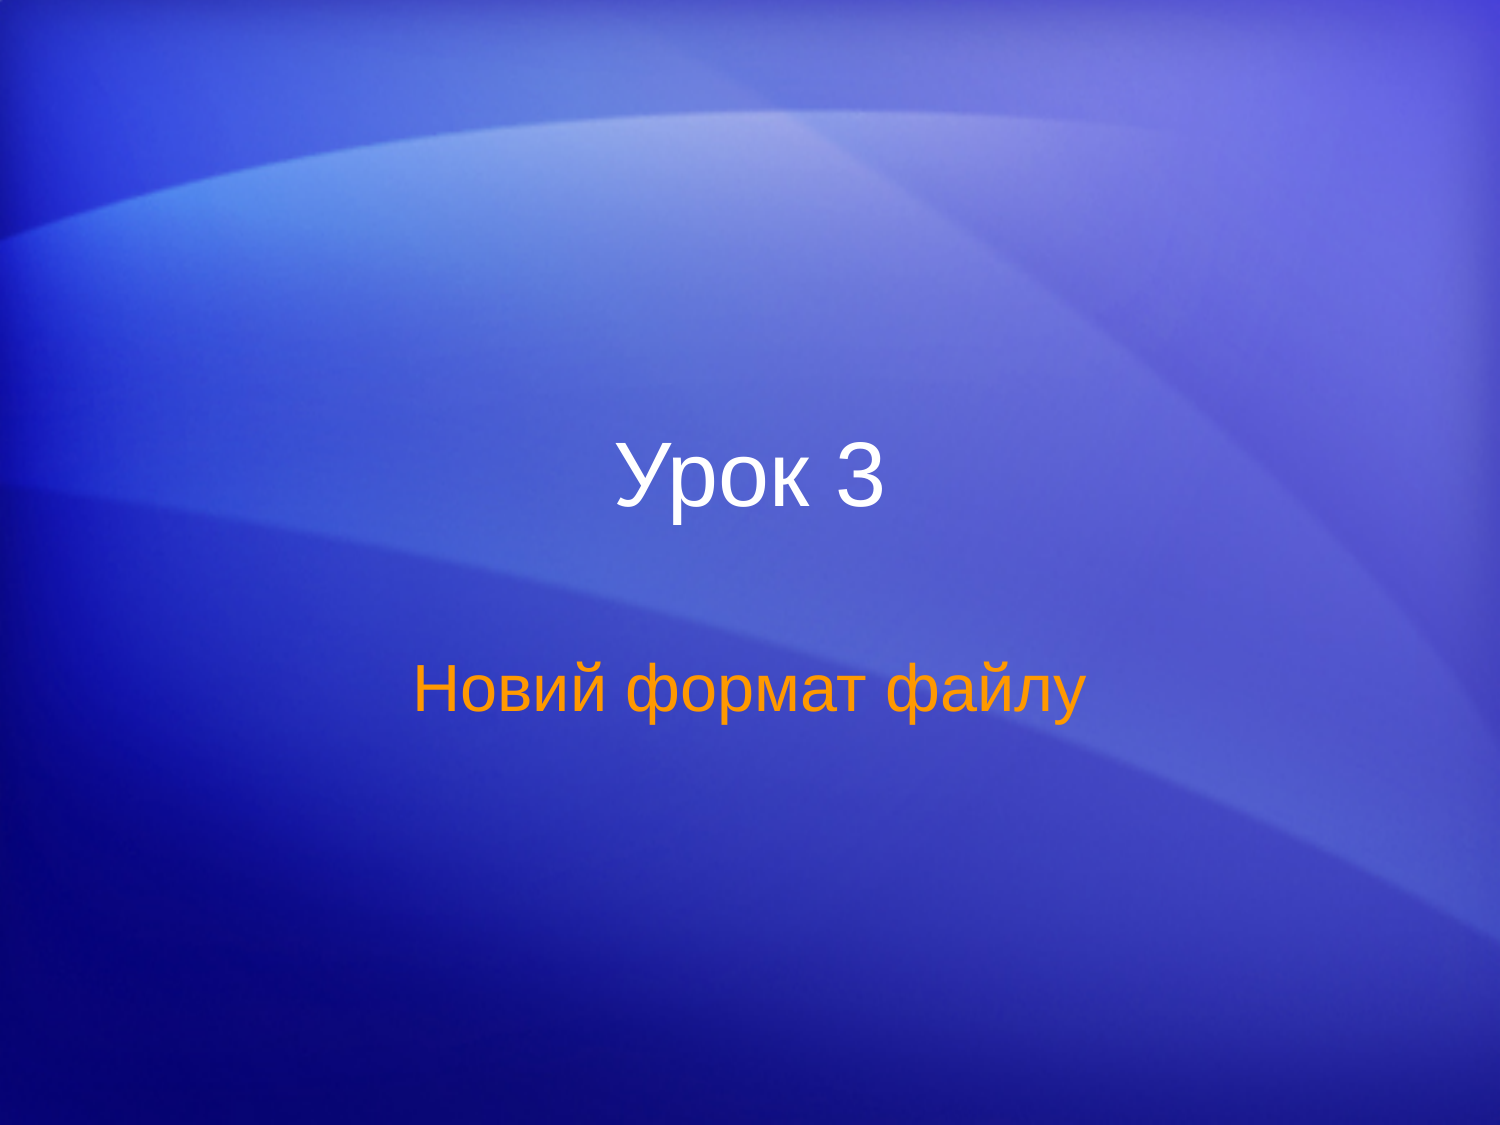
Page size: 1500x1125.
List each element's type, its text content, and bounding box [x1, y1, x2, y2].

picture [0, 0, 1500, 1125]
subtitle Новий формат файлу [225, 637, 1275, 925]
title Урок 3 [112, 349, 1388, 591]
